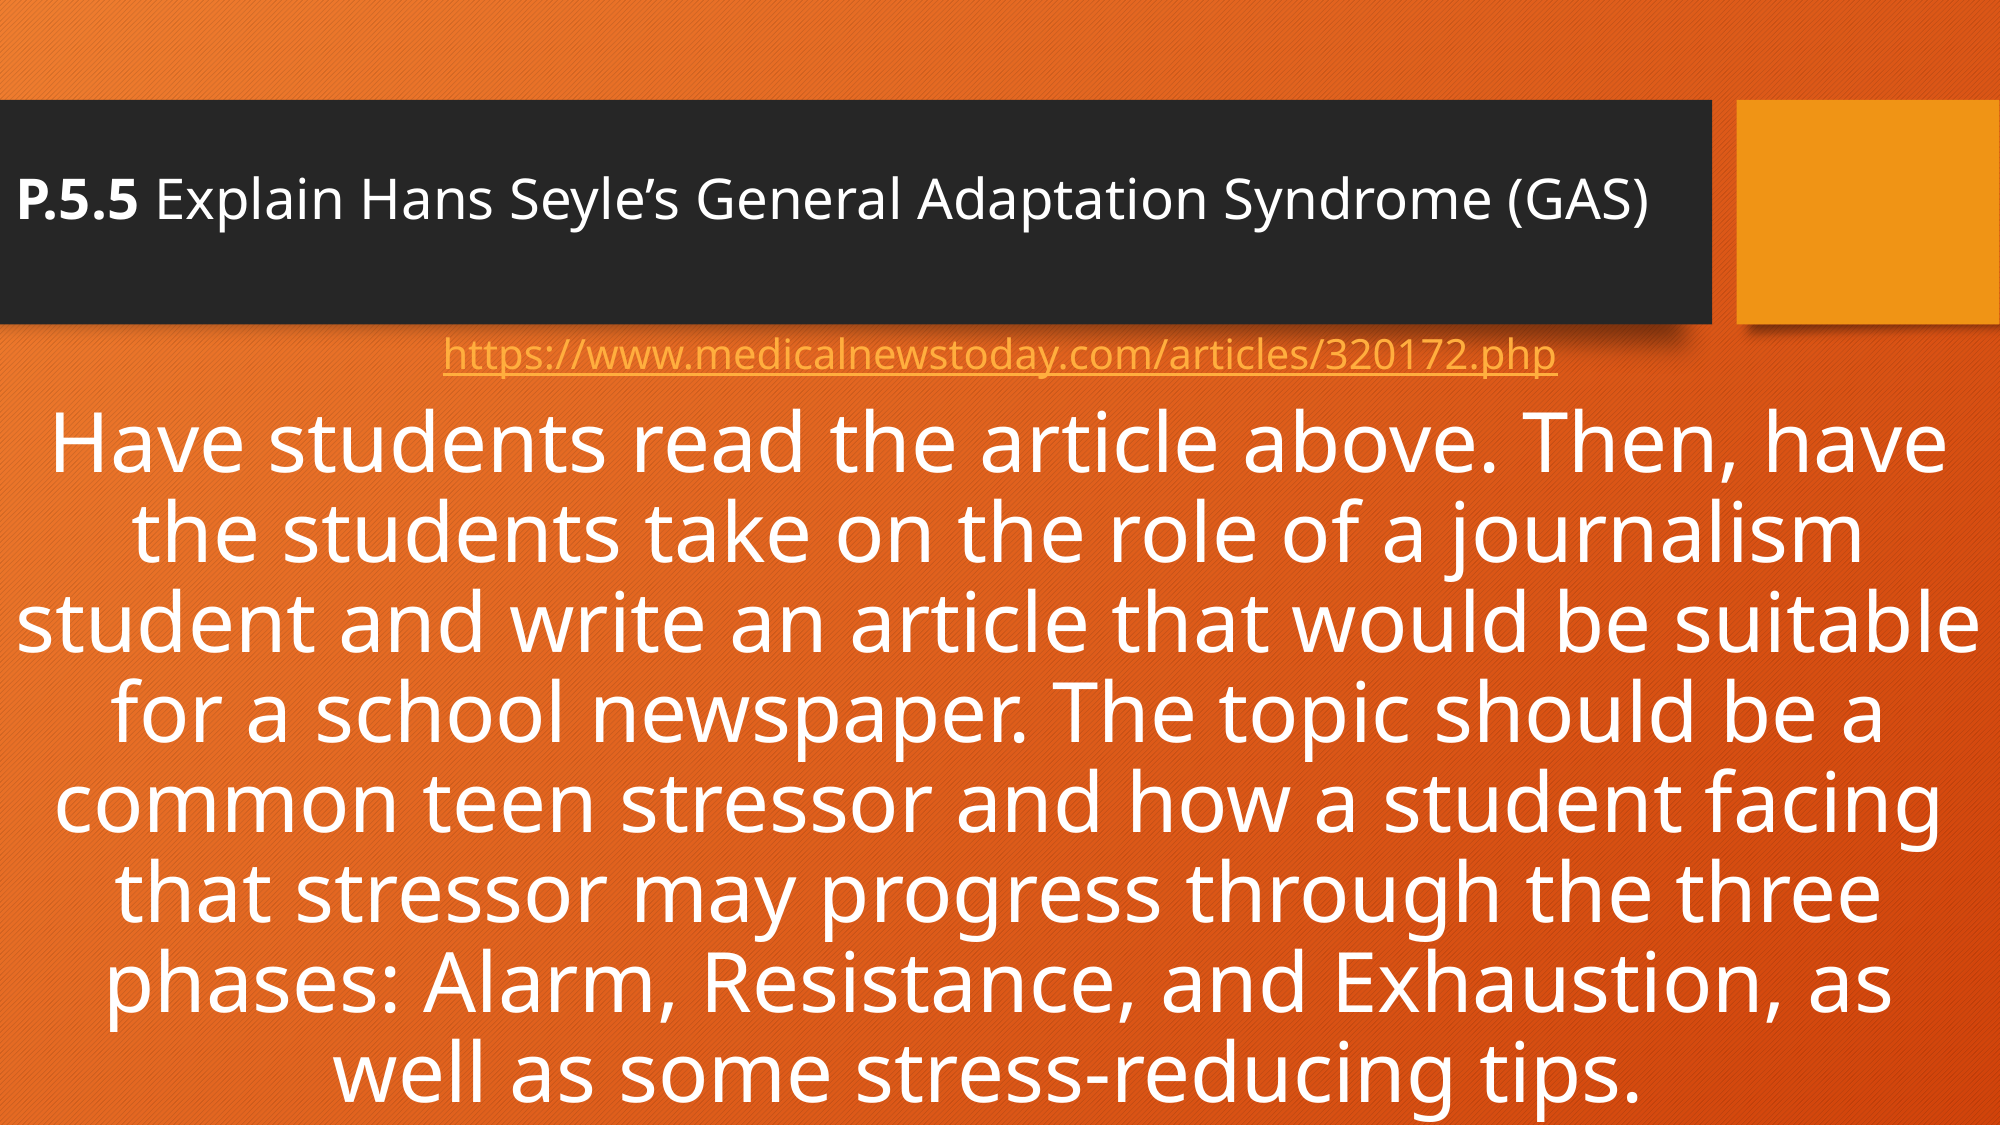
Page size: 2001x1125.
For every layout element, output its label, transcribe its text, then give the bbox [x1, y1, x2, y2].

title P.5.5 Explain Hans Seyle’s General Adaptation Syndrome (GAS) [0, 143, 1775, 321]
list https://www.medicalnewstoday.com/articles/320172.php Have students read the article above. Then, have the students take on the role of a journalism student and write an article that would be suitable for a school newspaper. The topic should be a common teen stressor and how a student facing that stressor may progress through the three phases: Alarm, Resistance, and Exhaustion, as well as some stress-reducing tips. [0, 321, 2000, 1038]
